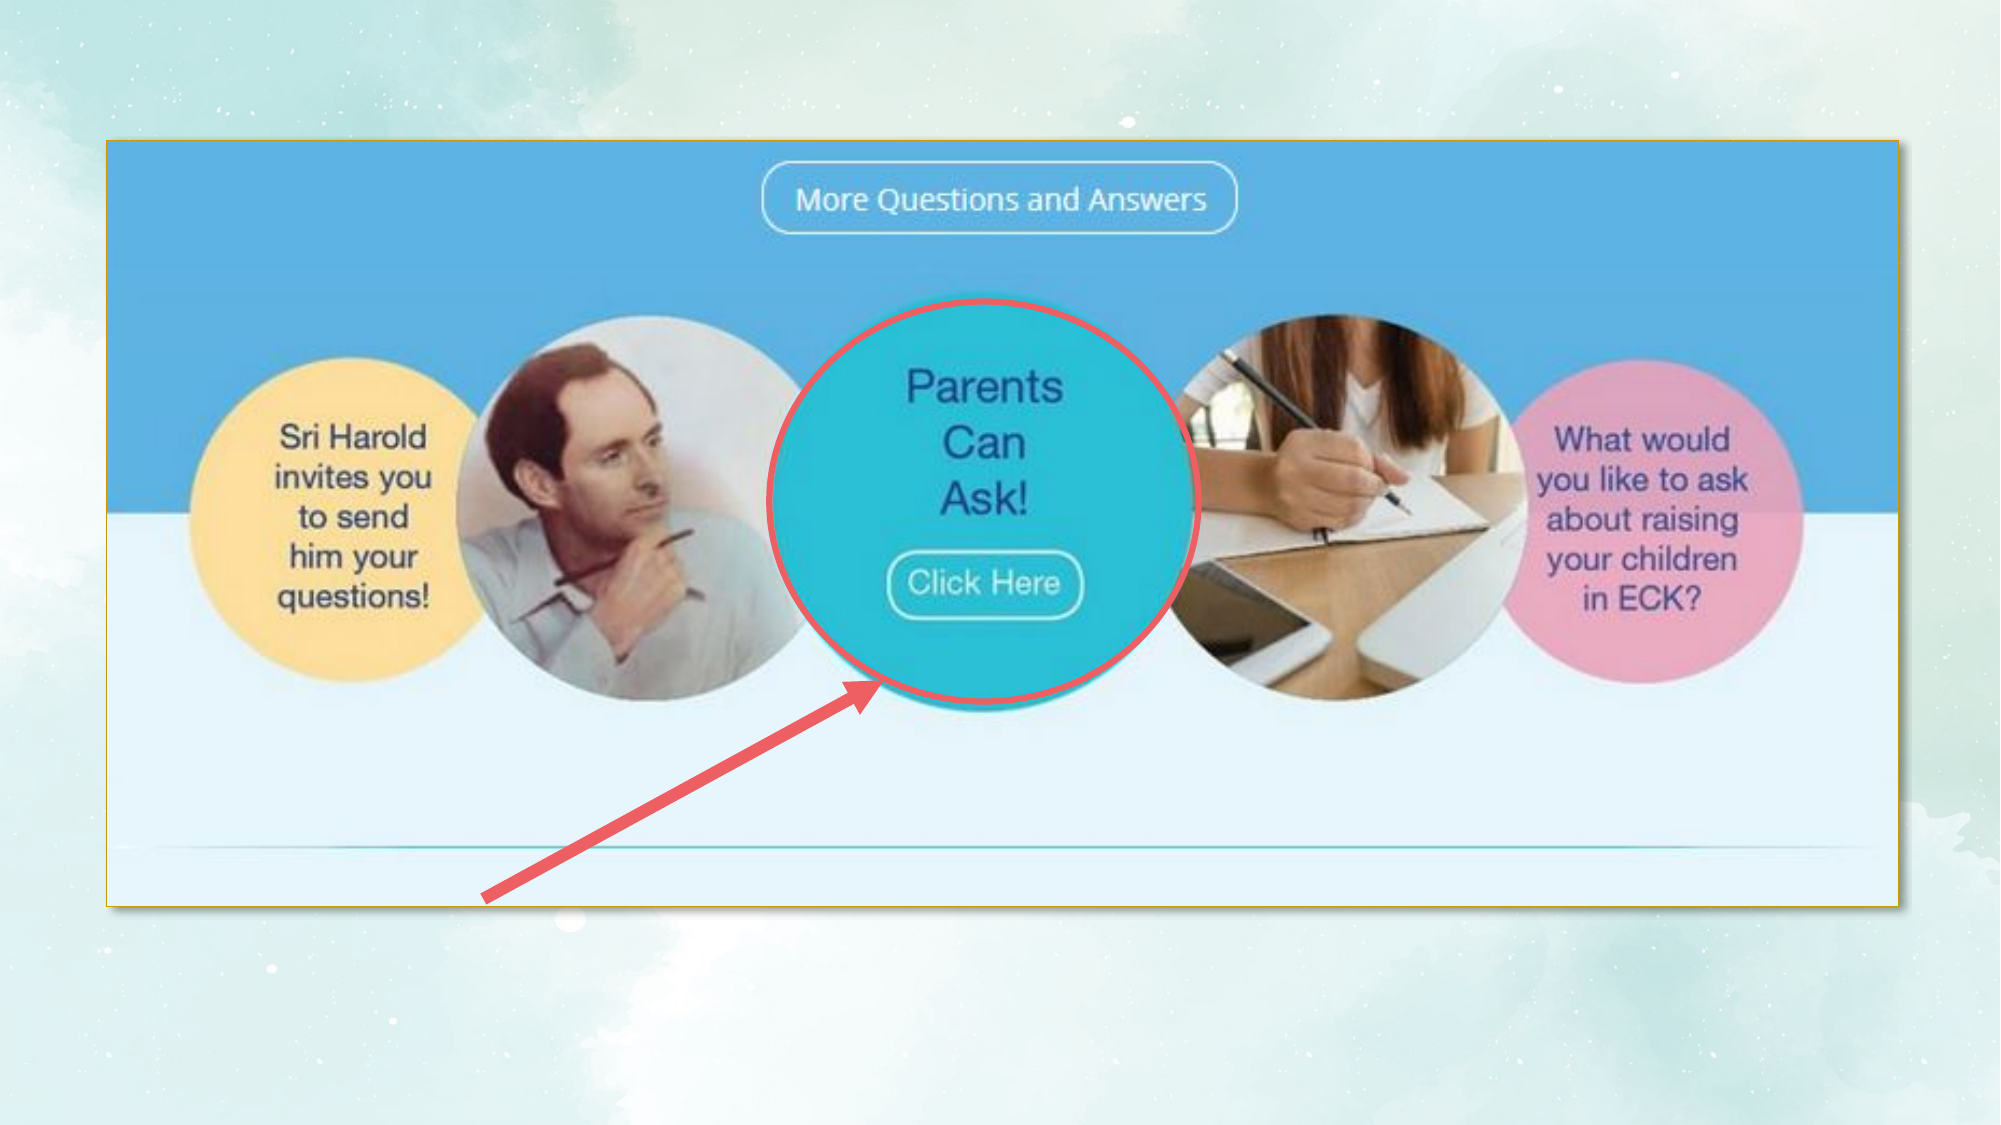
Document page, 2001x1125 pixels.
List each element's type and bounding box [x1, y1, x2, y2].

picture [106, 140, 1899, 907]
text_box [483, 680, 884, 900]
